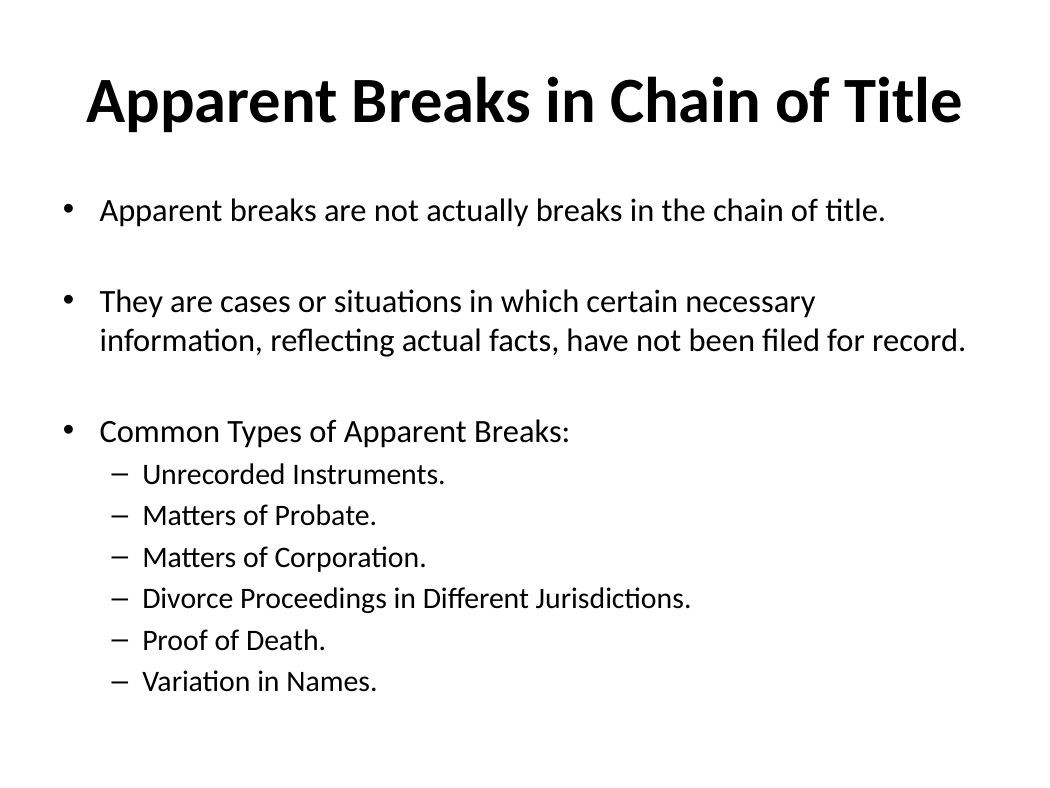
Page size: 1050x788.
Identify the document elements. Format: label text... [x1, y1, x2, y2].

list Apparent breaks are not actually breaks in the chain of title. They are cases or situations in which certain necessary information, reflecting actual facts, have not been filed for record. Common Types of Apparent Breaks: Unrecorded Instruments. Matters of Probate. Matters of Corporation. Divorce Proceedings in Different Jurisdictions. Proof of Death. Variation in Names. [52, 183, 998, 704]
title Apparent Breaks in Chain of Title [52, 31, 998, 163]
